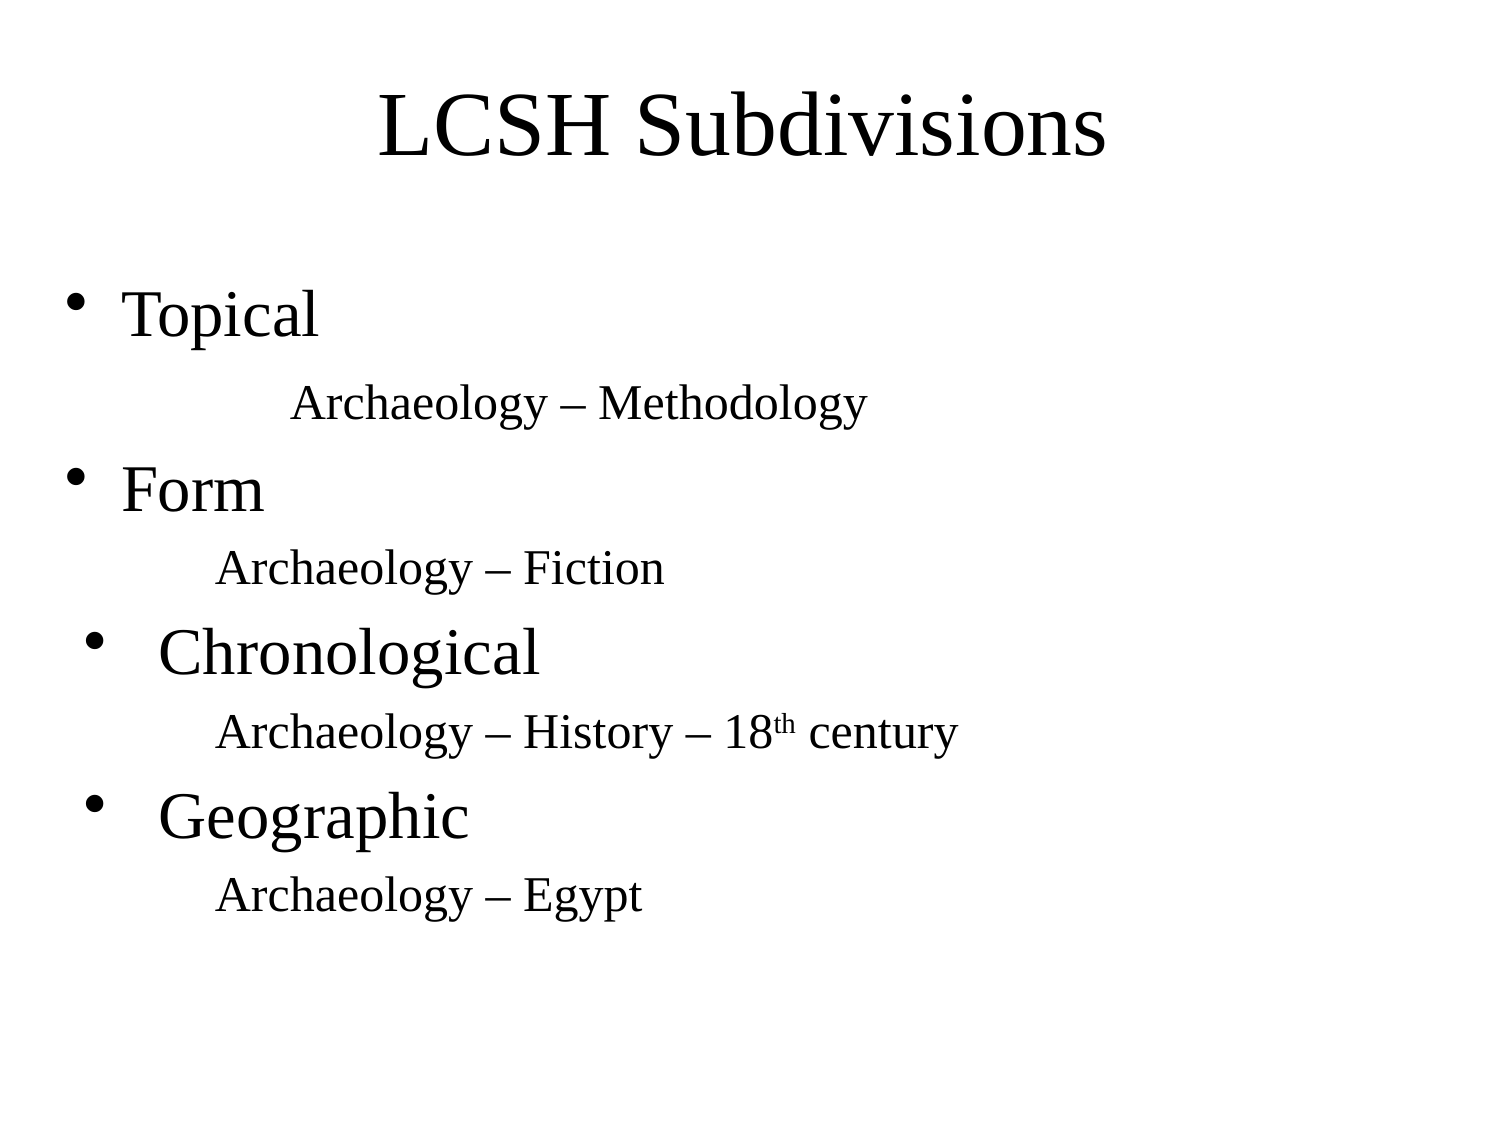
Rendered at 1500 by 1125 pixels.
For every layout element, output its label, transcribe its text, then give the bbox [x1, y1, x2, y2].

title LCSH Subdivisions [105, 24, 1382, 213]
list Topical Archaeology – Methodology Form Archaeology – Fiction Chronological Archaeology – History – 18th century Geographic Archaeology – Egypt [49, 261, 1438, 1088]
